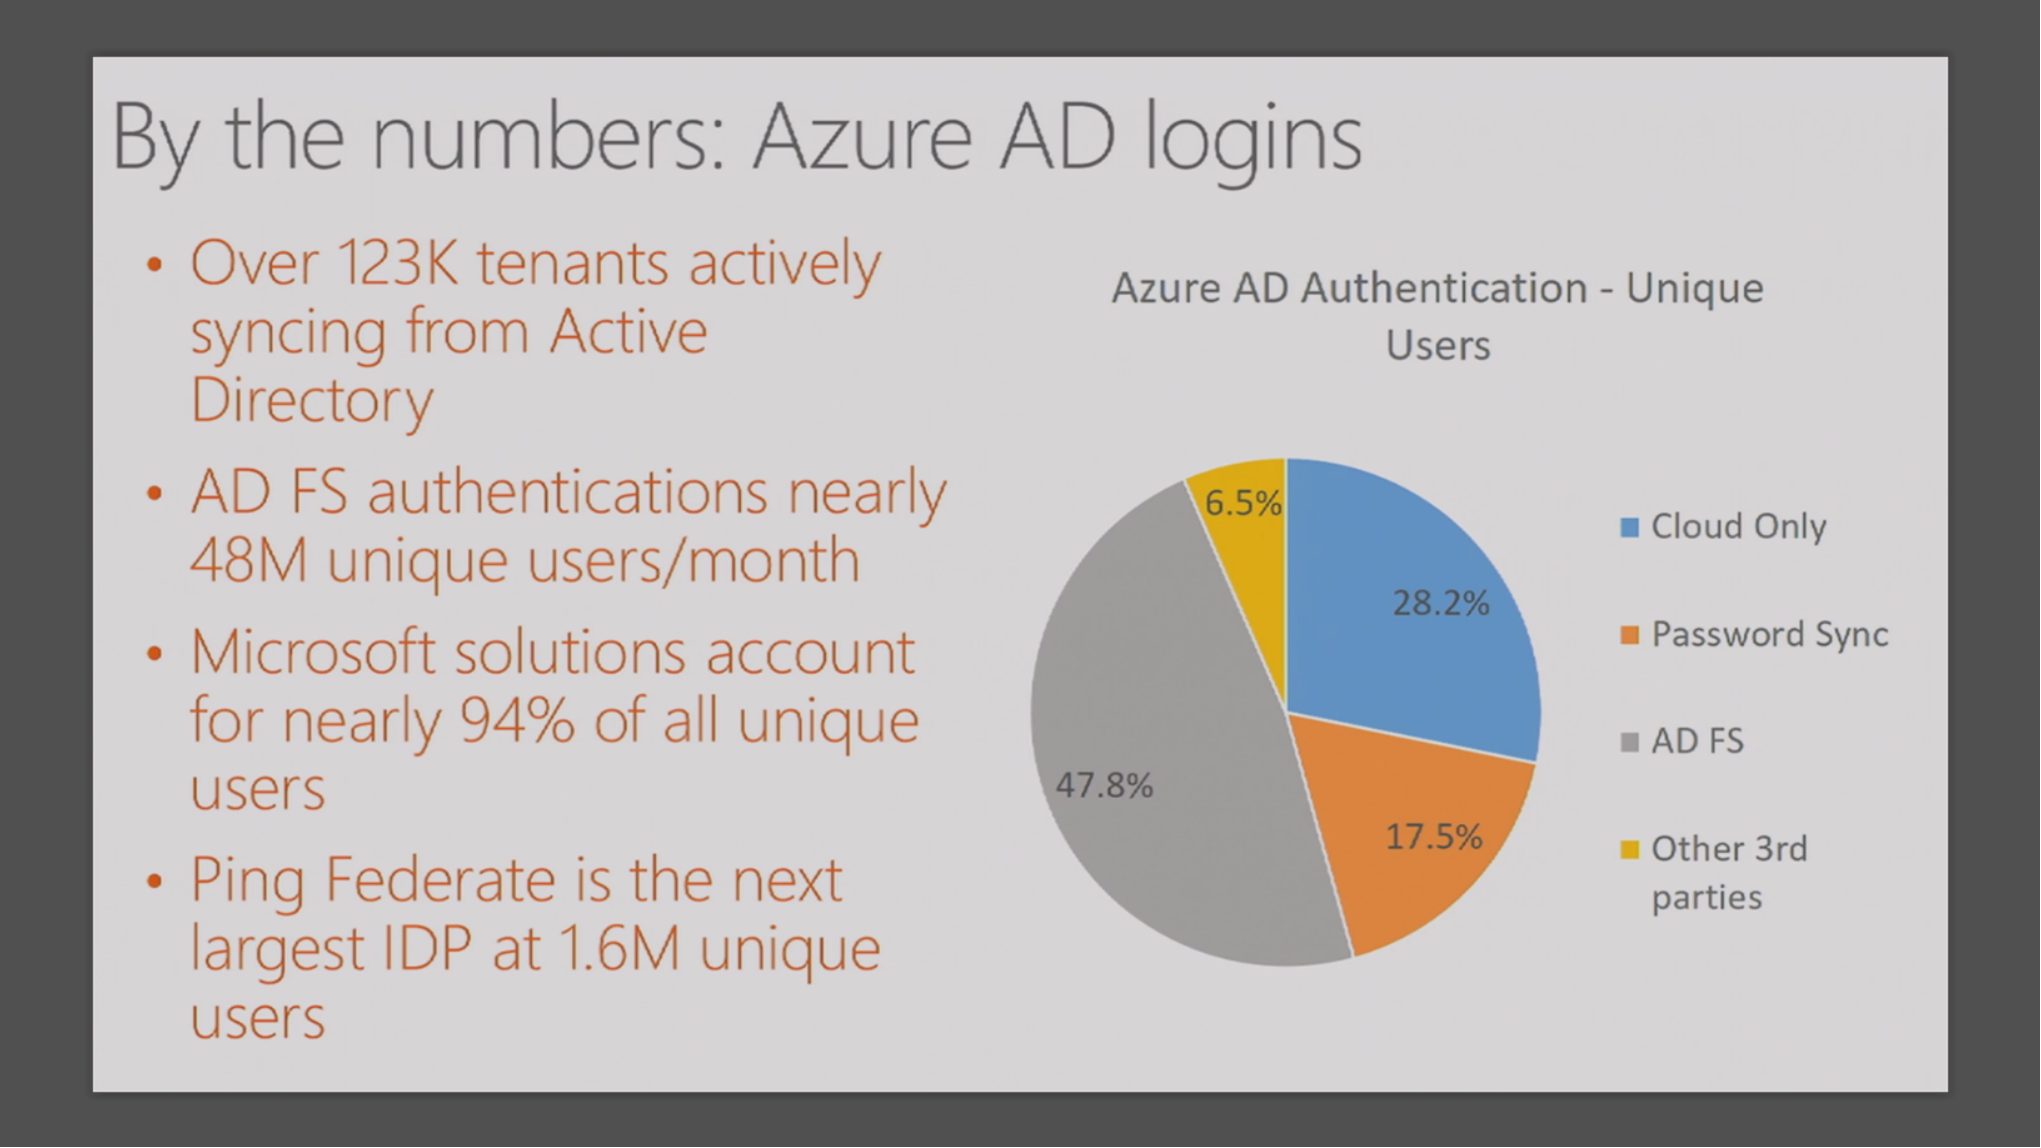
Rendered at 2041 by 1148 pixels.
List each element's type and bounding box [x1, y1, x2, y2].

picture [82, 45, 1958, 1102]
